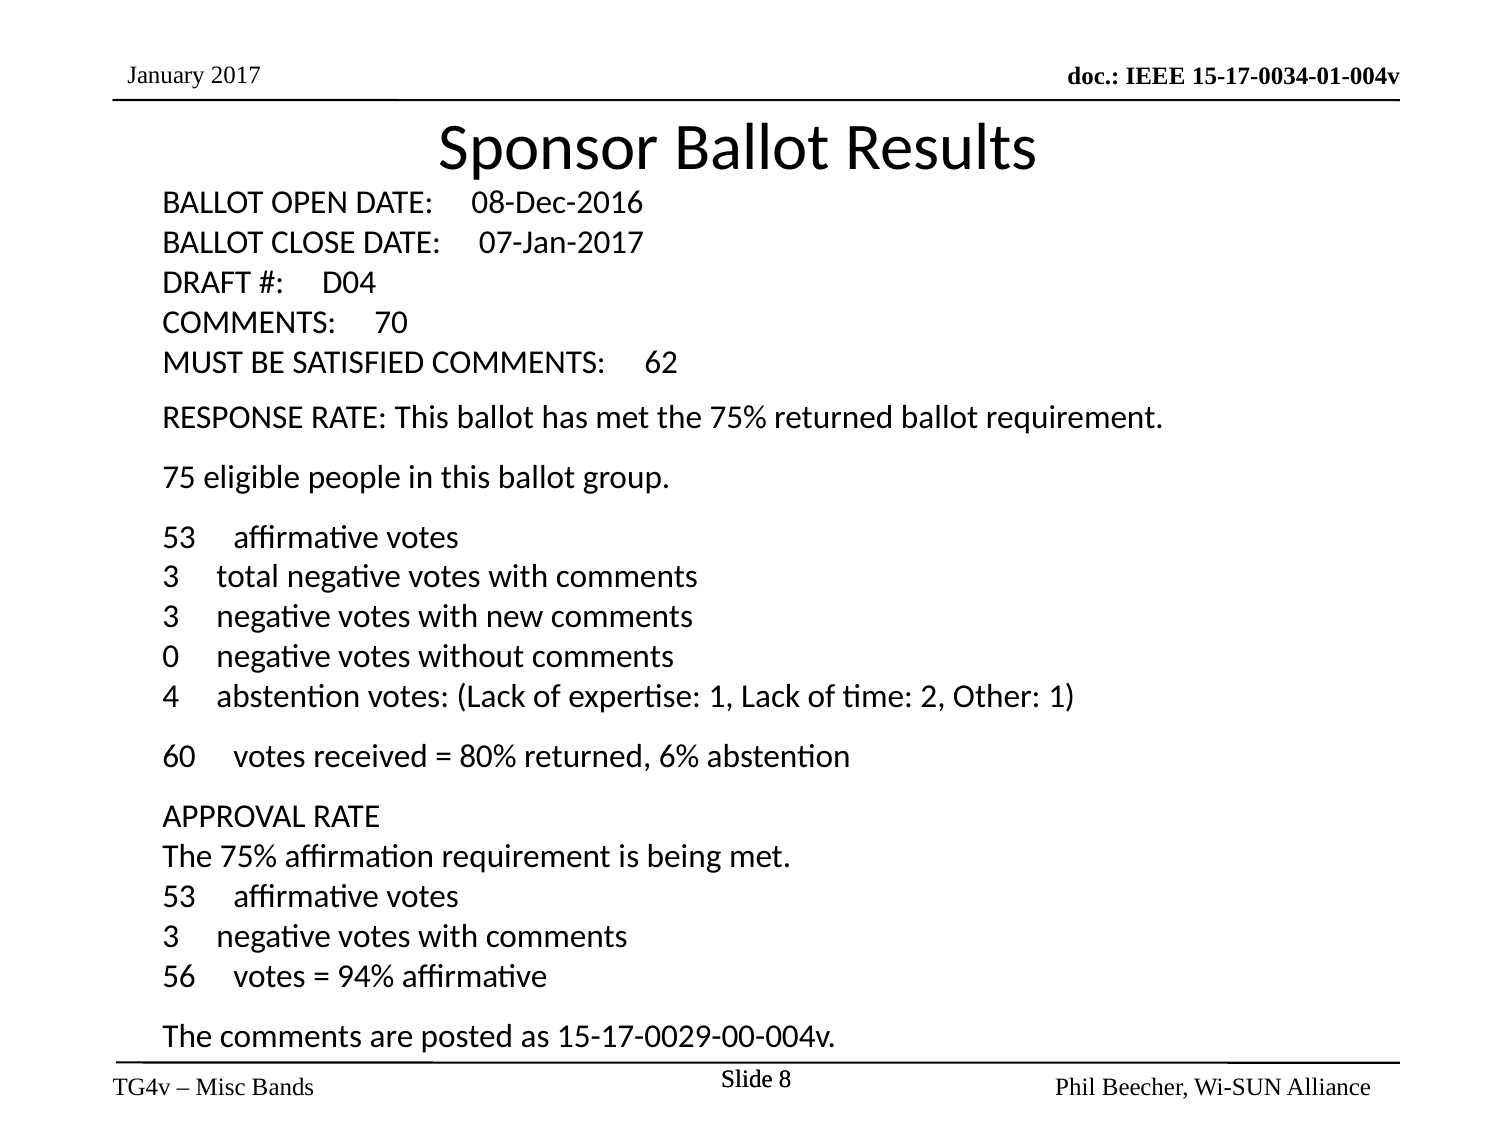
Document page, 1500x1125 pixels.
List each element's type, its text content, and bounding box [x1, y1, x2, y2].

text_box BALLOT OPEN DATE: 08-Dec-2016 BALLOT CLOSE DATE: 07-Jan-2017 DRAFT #: D04 COMMENTS: 70 MUST BE SATISFIED COMMENTS: 62 RESPONSE RATE: This ballot has met the 75% returned ballot requirement. 75 eligible people in this ballot group. 53 affirmative votes 3 total negative votes with comments 3 negative votes with new comments 0 negative votes without comments 4 abstention votes: (Lack of expertise: 1, Lack of time: 2, Other: 1) 60 votes received = 80% returned, 6% abstention APPROVAL RATE The 75% affirmation requirement is being met. 53 affirmative votes 3 negative votes with comments 56 votes = 94% affirmative The comments are posted as 15-17-0029-00-004v. [147, 172, 1410, 1061]
text_box Sponsor Ballot Results [100, 101, 1376, 185]
text_box Slide 8 [675, 1062, 838, 1093]
